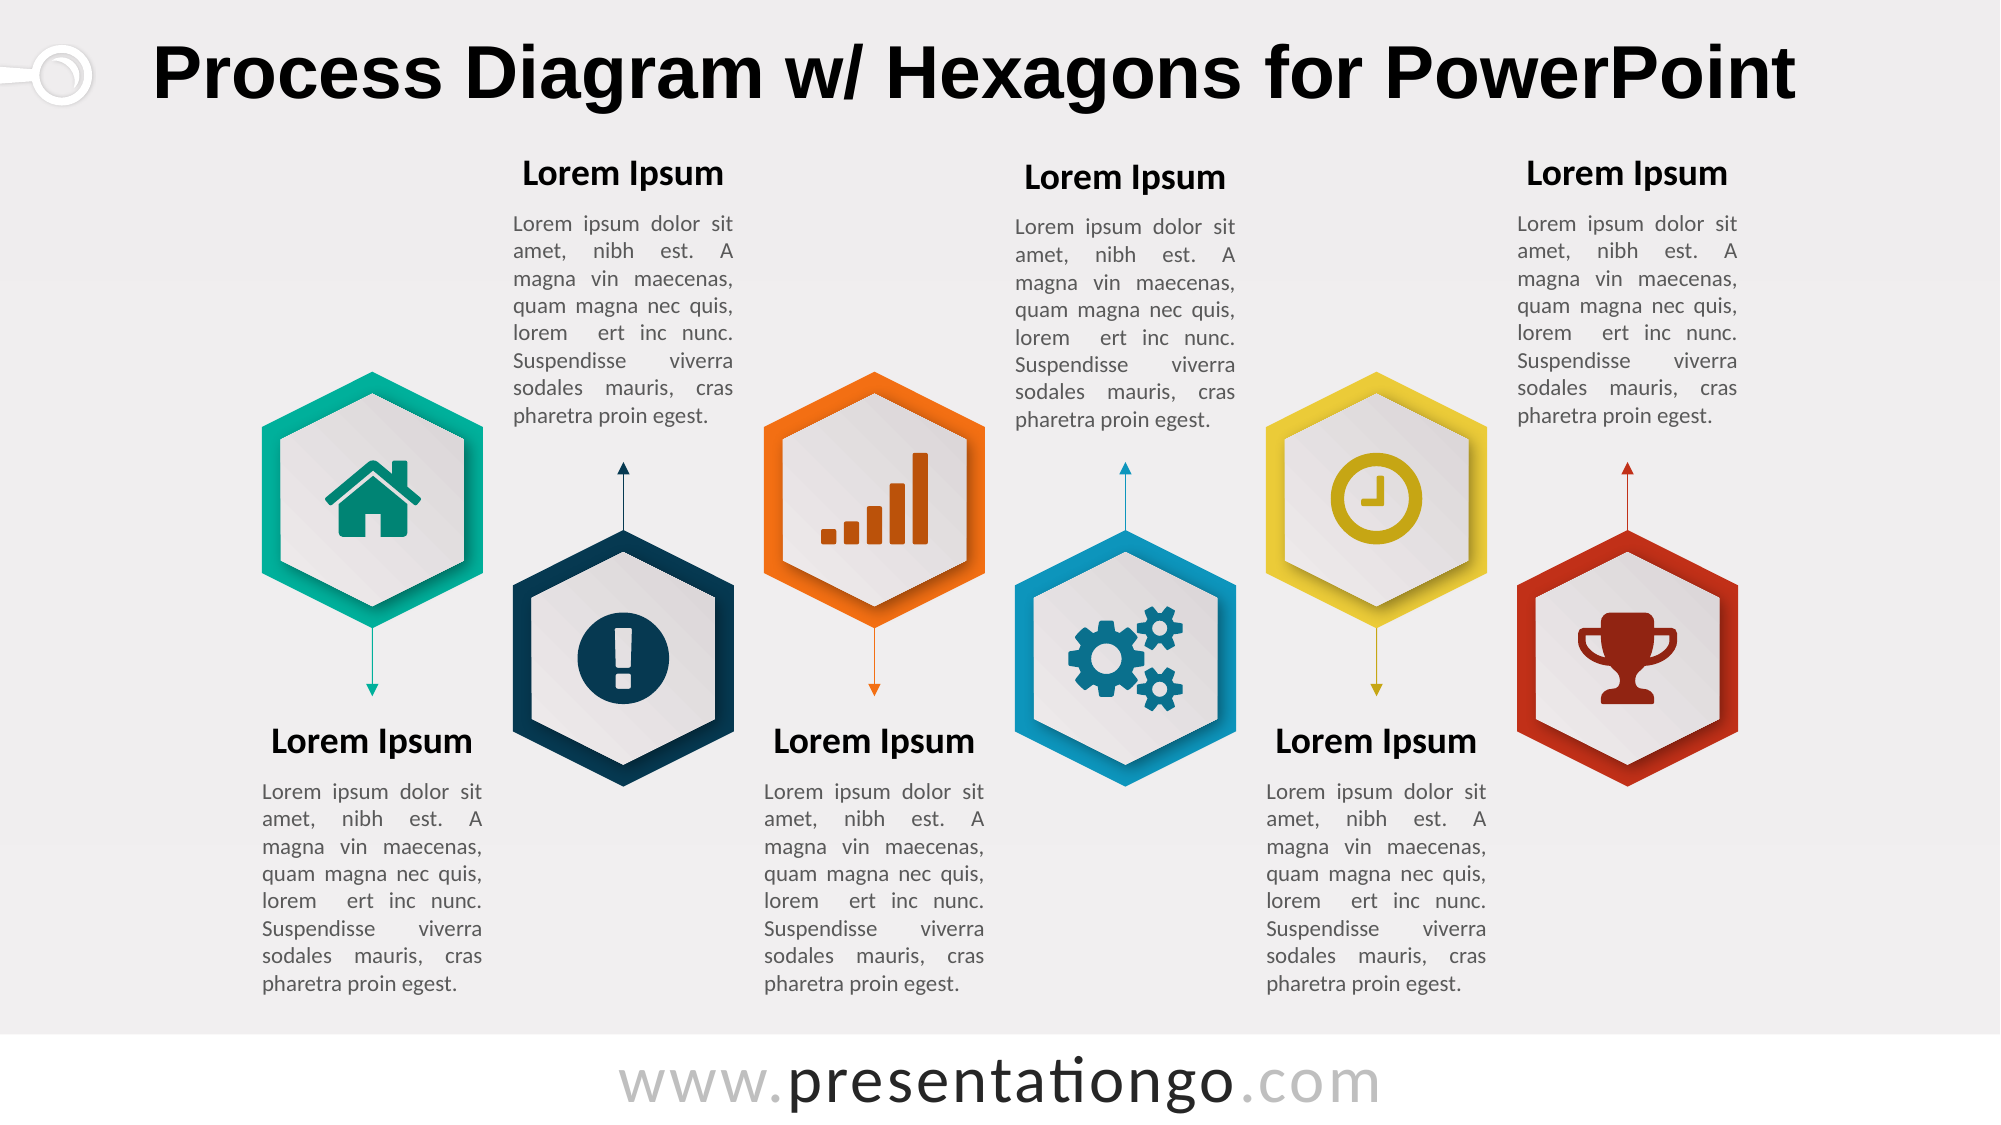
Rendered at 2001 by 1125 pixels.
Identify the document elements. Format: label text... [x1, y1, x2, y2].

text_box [763, 716, 986, 1007]
title Process Diagram w/ Hexagons for PowerPoint [137, 26, 1863, 148]
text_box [1517, 147, 1739, 439]
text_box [512, 530, 734, 787]
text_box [1014, 151, 1237, 443]
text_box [1265, 716, 1488, 1007]
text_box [1517, 530, 1739, 787]
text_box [763, 371, 986, 629]
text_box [261, 716, 483, 1007]
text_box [1265, 371, 1488, 629]
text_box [261, 371, 483, 629]
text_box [512, 147, 734, 439]
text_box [1014, 530, 1237, 787]
